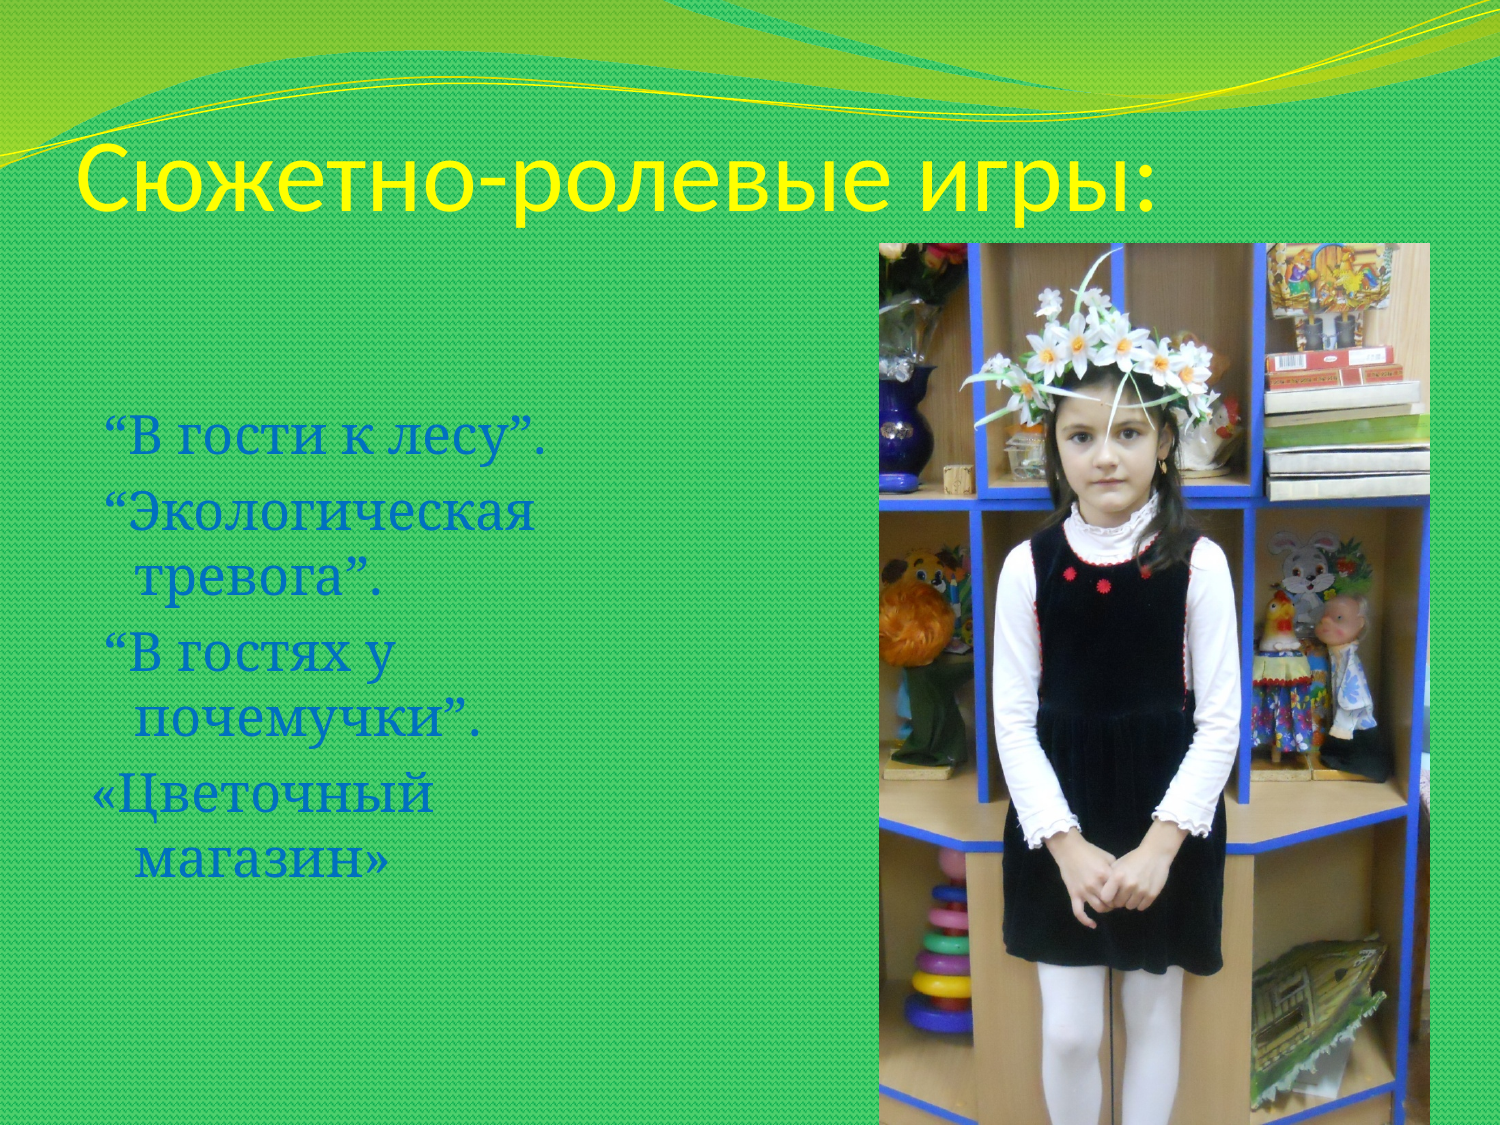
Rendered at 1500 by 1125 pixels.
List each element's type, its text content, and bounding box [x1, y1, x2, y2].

list “В гости к лесу”. “Экологическая тревога”. “В гостях у почемучки”. «Цветочный магазин» [74, 317, 704, 1038]
picture [879, 243, 1431, 1125]
title Сюжетно-ролевые игры: [74, 54, 1426, 232]
